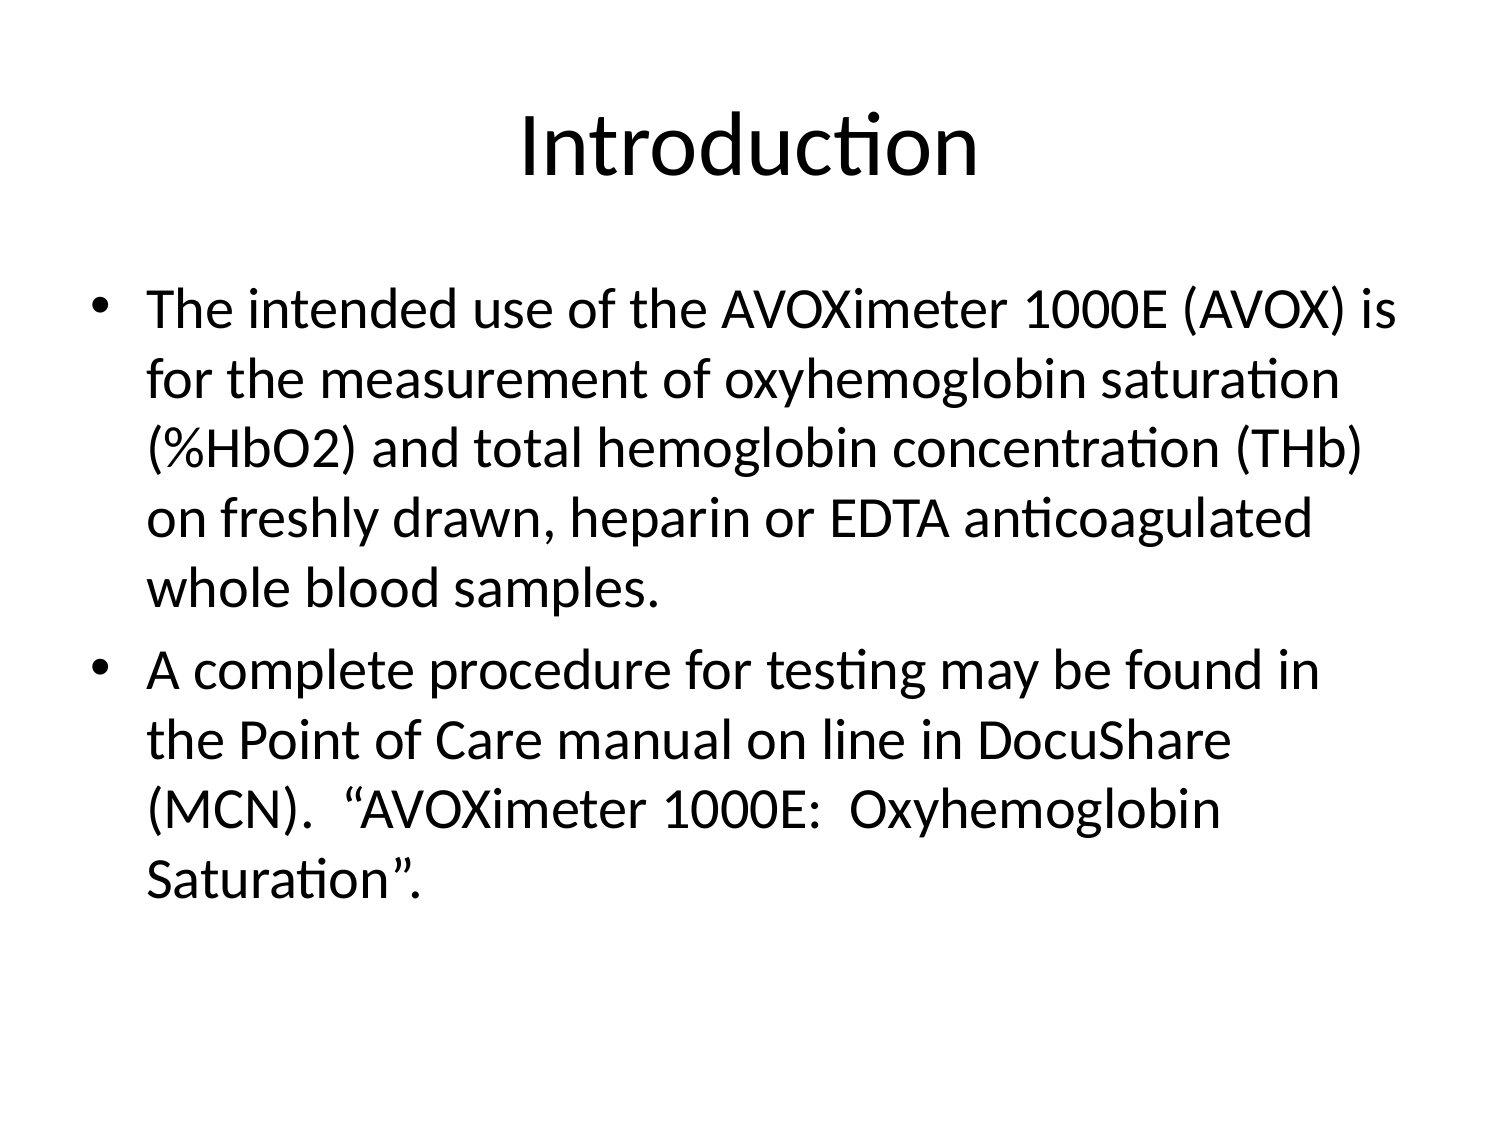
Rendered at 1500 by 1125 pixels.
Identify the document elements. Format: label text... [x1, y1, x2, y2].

title Introduction [75, 45, 1425, 233]
list The intended use of the AVOXimeter 1000E (AVOX) is for the measurement of oxyhemoglobin saturation (%HbO2) and total hemoglobin concentration (THb) on freshly drawn, heparin or EDTA anticoagulated whole blood samples. A complete procedure for testing may be found in the Point of Care manual on line in DocuShare (MCN). “AVOXimeter 1000E: Oxyhemoglobin Saturation”. [75, 262, 1425, 1005]
